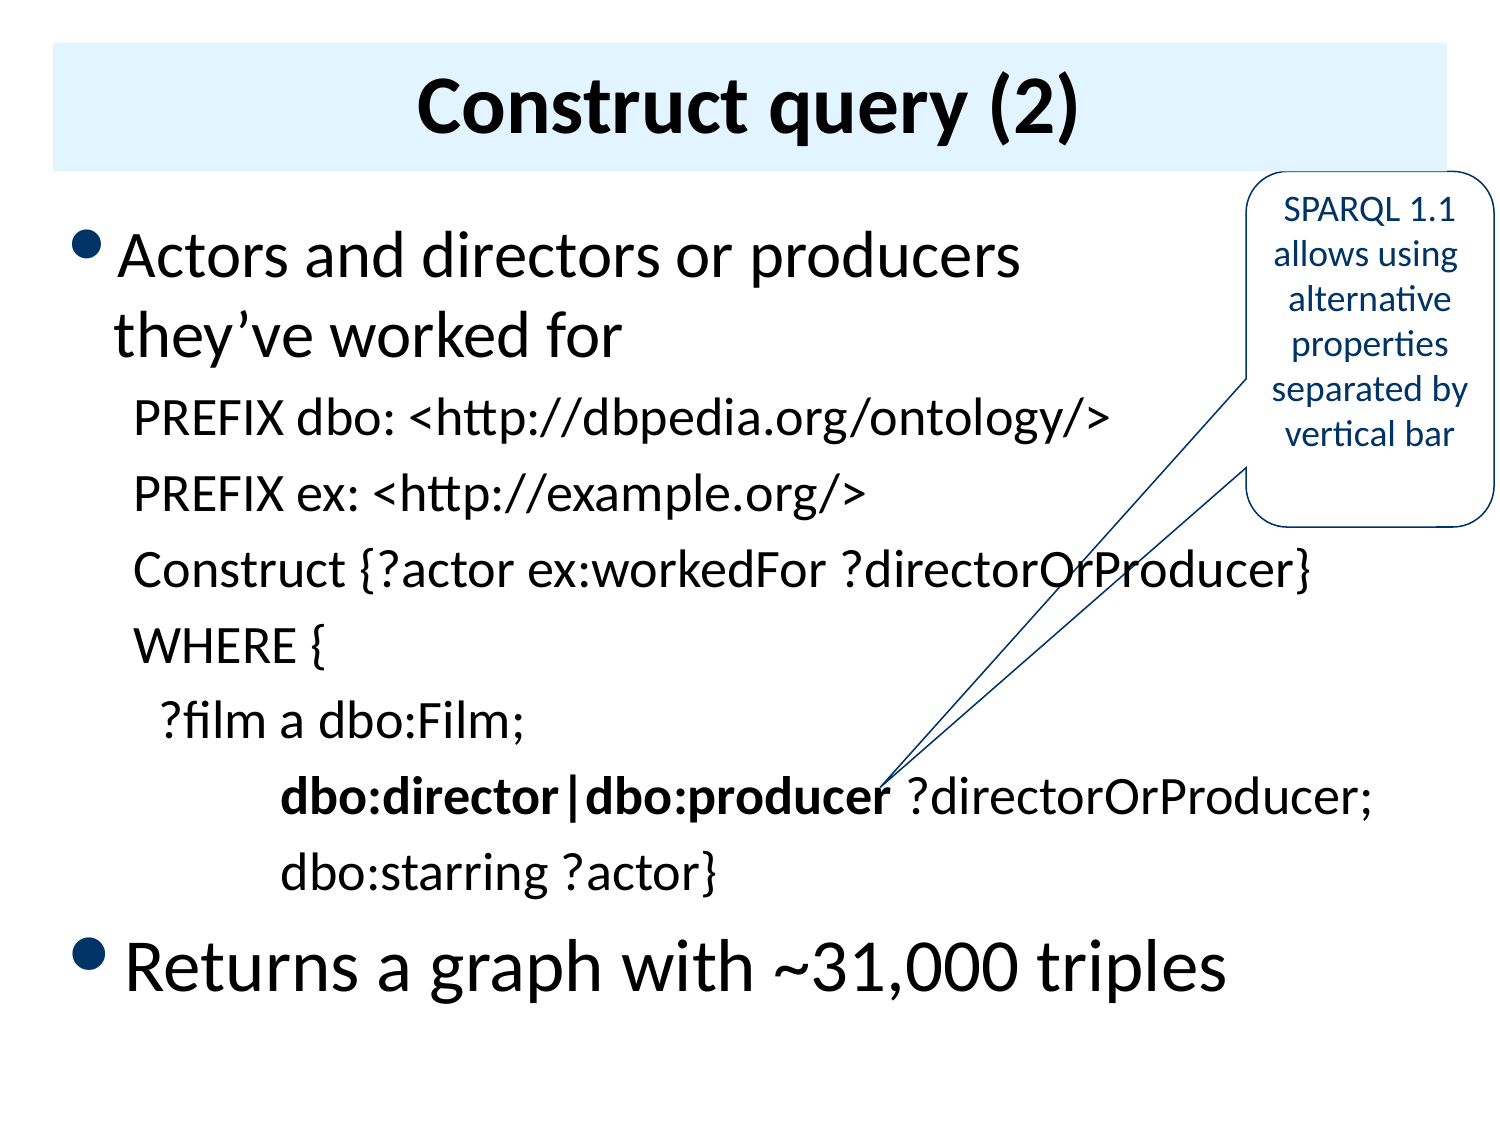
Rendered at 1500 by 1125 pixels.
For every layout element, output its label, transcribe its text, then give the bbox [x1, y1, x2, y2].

text_box SPARQL 1.1 allows using alternative properties separated by vertical bar [1247, 171, 1495, 528]
list Actors and directors or producers they’ve worked for PREFIX dbo: <http://dbpedia.org/ontology/> PREFIX ex: <http://example.org/> Construct {?actor ex:workedFor ?directorOrProducer} WHERE { ?film a dbo:Film; dbo:director|dbo:producer ?directorOrProducer; dbo:starring ?actor} Returns a graph with ~31,000 triples [52, 203, 1447, 1019]
title Construct query (2) [53, 42, 1447, 172]
